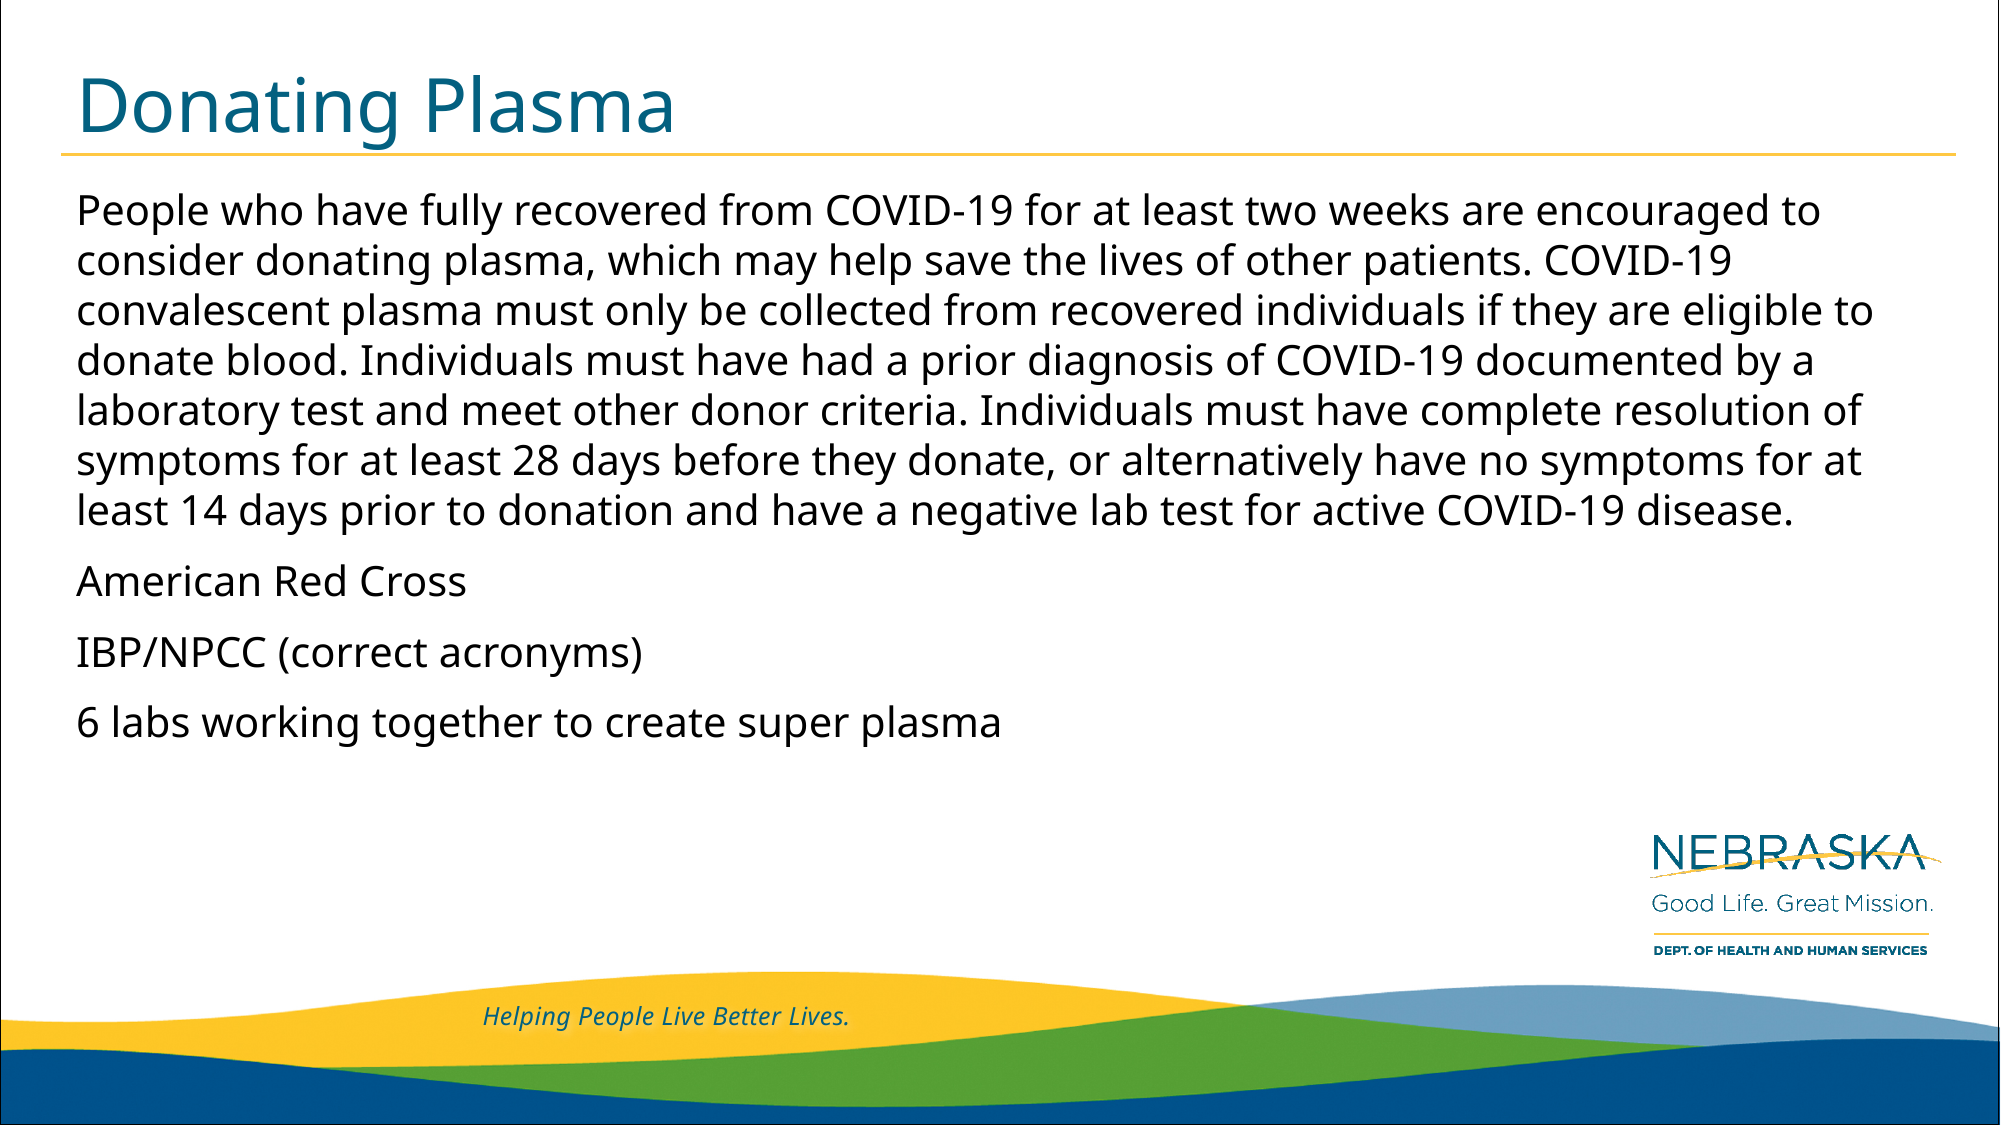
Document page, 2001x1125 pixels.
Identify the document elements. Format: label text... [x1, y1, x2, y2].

list People who have fully recovered from COVID-19 for at least two weeks are encouraged to consider donating plasma, which may help save the lives of other patients. COVID-19 convalescent plasma must only be collected from recovered individuals if they are eligible to donate blood. Individuals must have had a prior diagnosis of COVID-19 documented by a laboratory test and meet other donor criteria. Individuals must have complete resolution of symptoms for at least 28 days before they donate, or alternatively have no symptoms for at least 14 days prior to donation and have a negative lab test for active COVID-19 disease. American Red Cross IBP/NPCC (correct acronyms) 6 labs working together to create super plasma [61, 176, 1957, 1007]
picture [1, 0, 1998, 1124]
title Donating Plasma [61, 59, 1957, 175]
